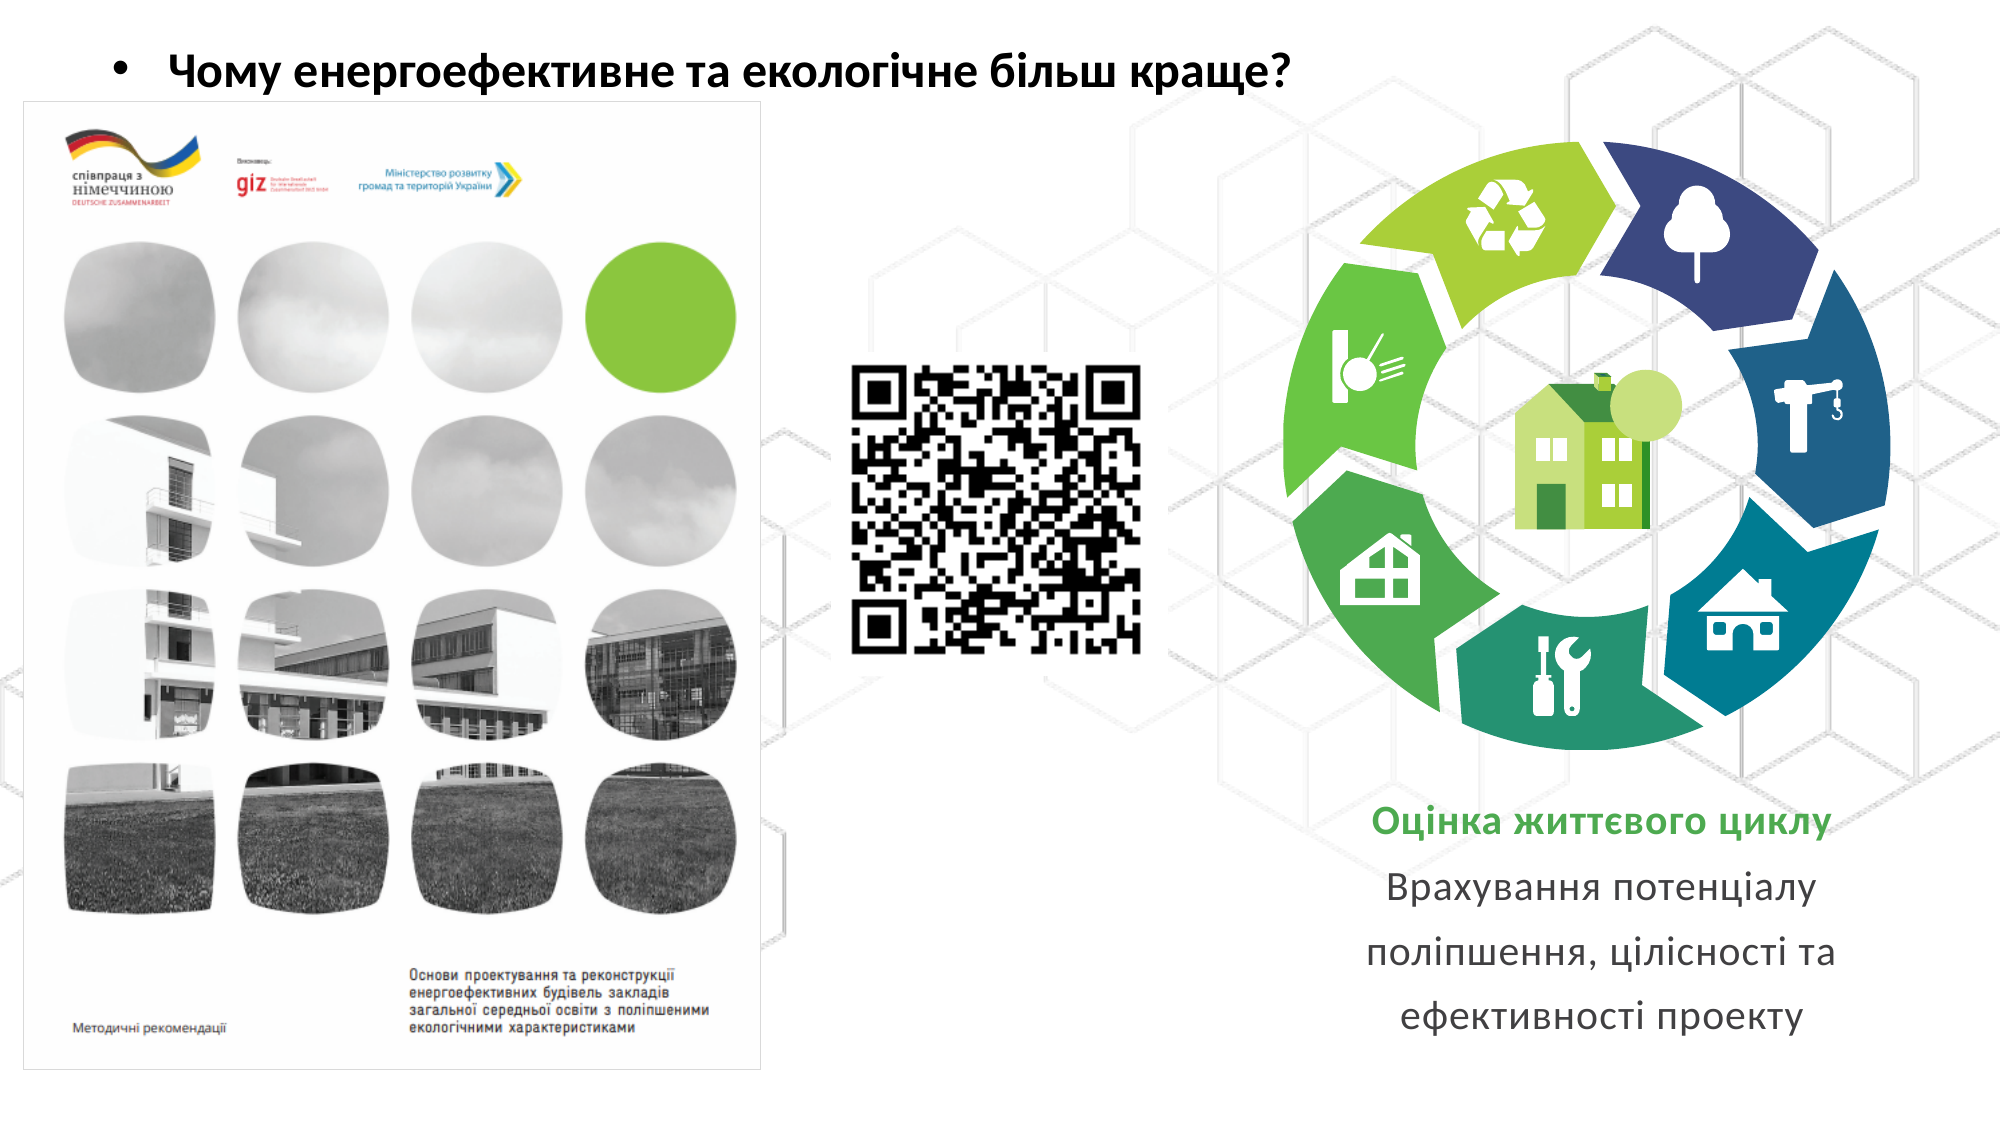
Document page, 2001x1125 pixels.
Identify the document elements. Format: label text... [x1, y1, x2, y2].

text_box Оцінка життєвого циклу Врахування потенціалу поліпшення, цілісності та ефективності проекту [1239, 770, 1935, 1046]
picture [0, 0, 2000, 1125]
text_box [1283, 141, 1892, 750]
text_box Чому енергоефективне та екологічне більш краще? [97, 30, 1316, 105]
